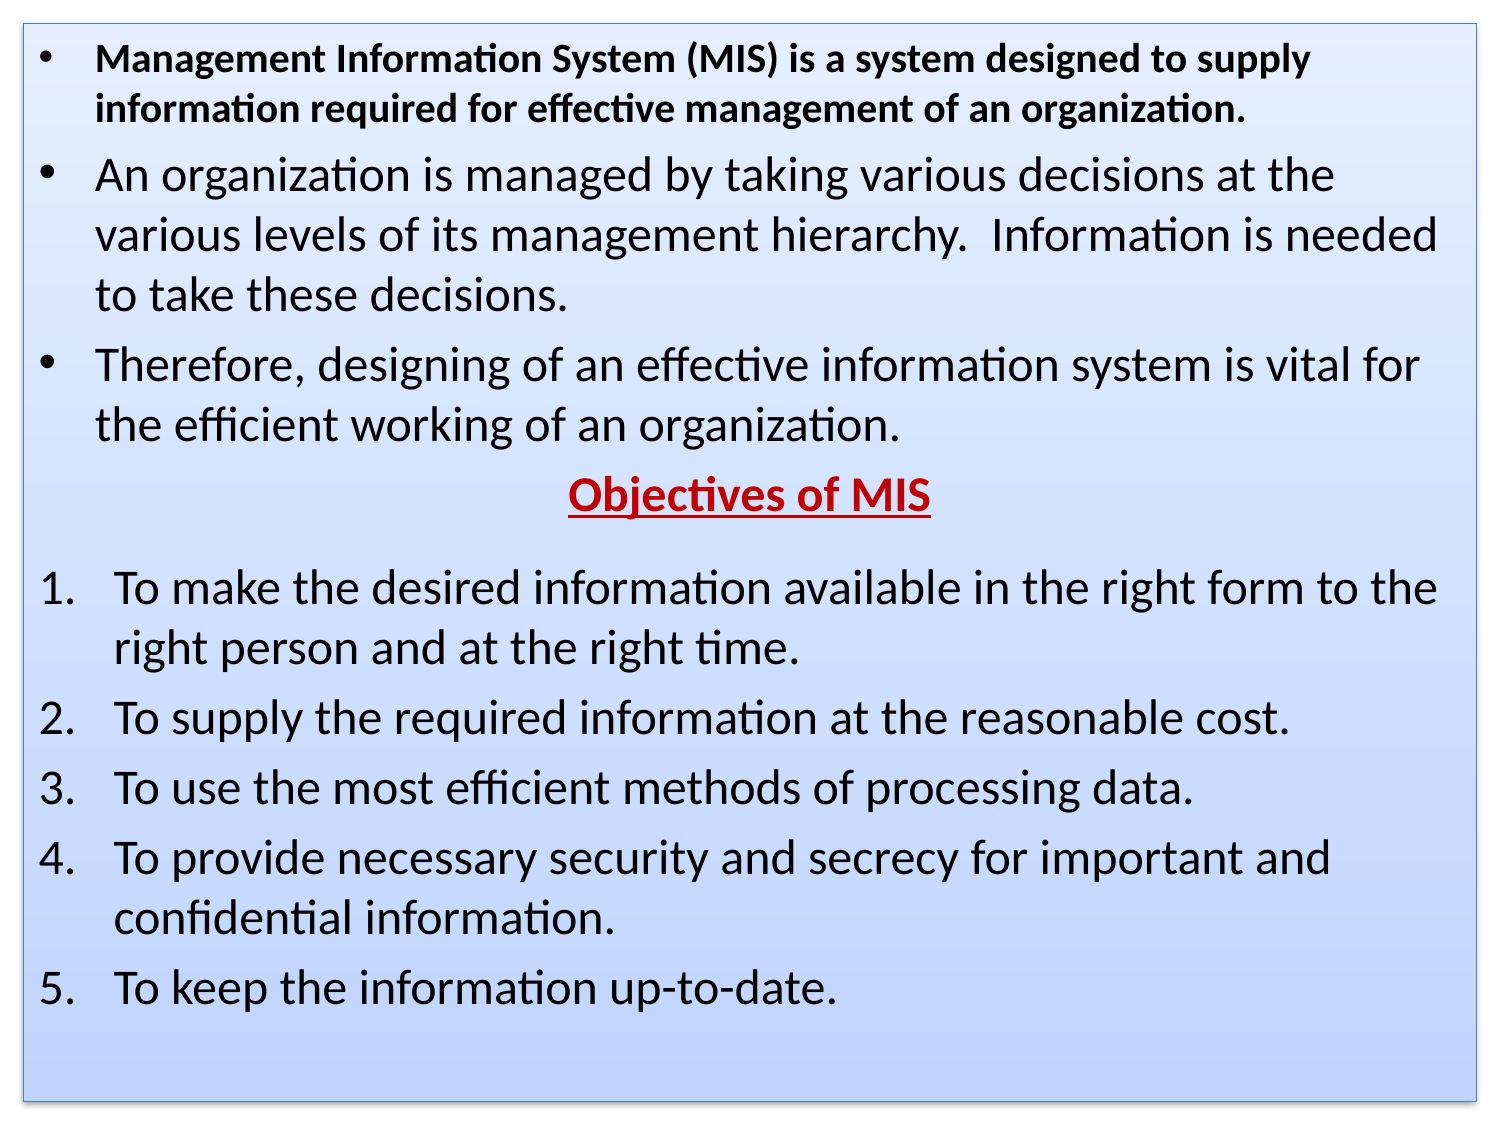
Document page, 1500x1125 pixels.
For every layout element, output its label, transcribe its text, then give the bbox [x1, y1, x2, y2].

list Management Information System (MIS) is a system designed to supply information required for effective management of an organization. An organization is managed by taking various decisions at the various levels of its management hierarchy. Information is needed to take these decisions. Therefore, designing of an effective information system is vital for the efficient working of an organization. Objectives of MIS To make the desired information available in the right form to the right person and at the right time. To supply the required information at the reasonable cost. To use the most efficient methods of processing data. To provide necessary security and secrecy for important and confidential information. To keep the information up-to-date. [23, 23, 1477, 1102]
